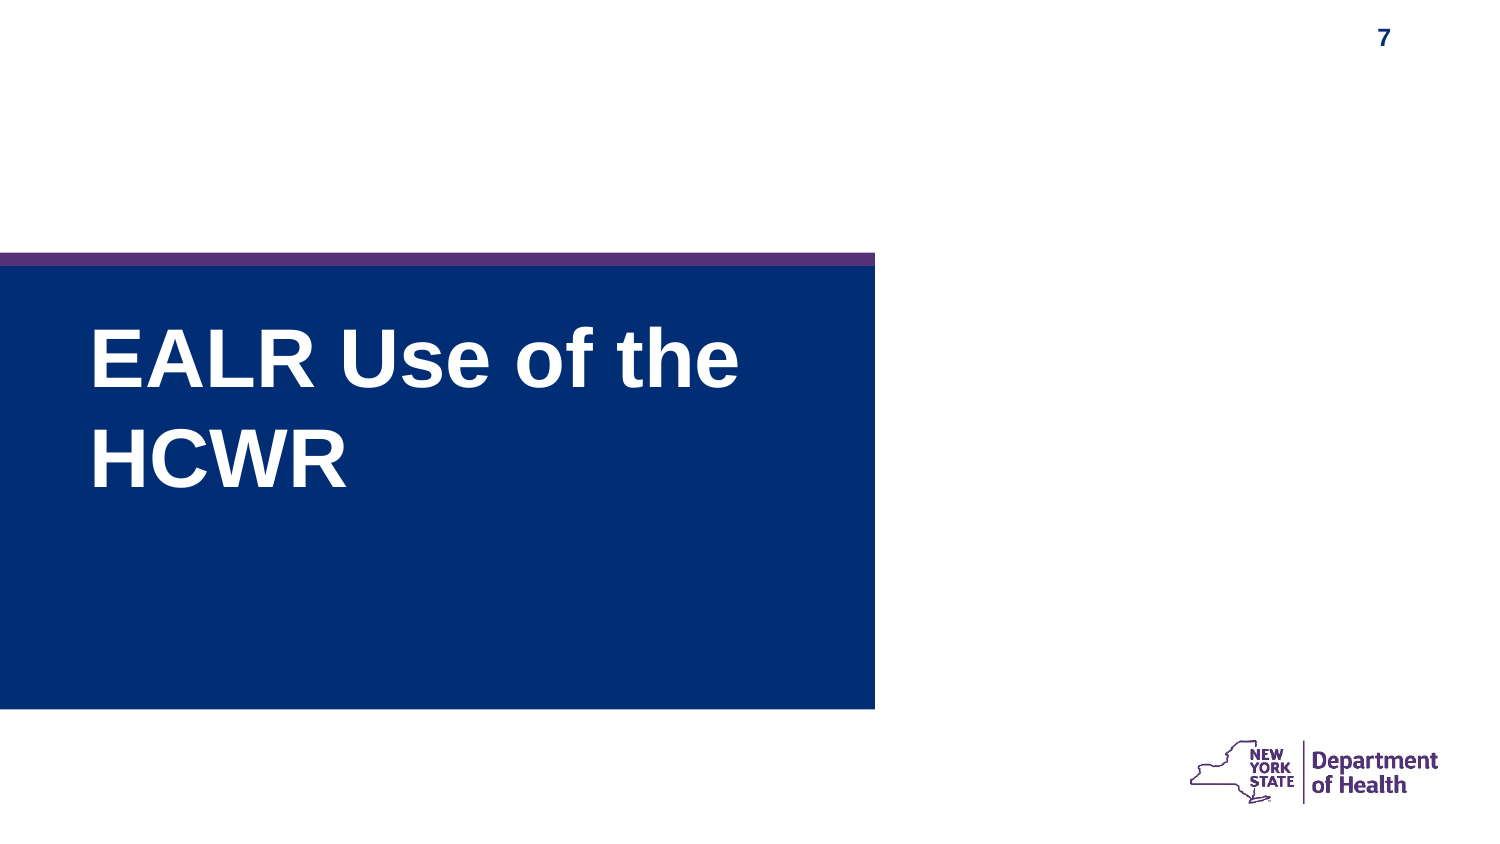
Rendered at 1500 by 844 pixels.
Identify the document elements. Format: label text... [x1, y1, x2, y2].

text_box EALR Use of the HCWR [74, 296, 825, 512]
picture [1190, 740, 1438, 804]
